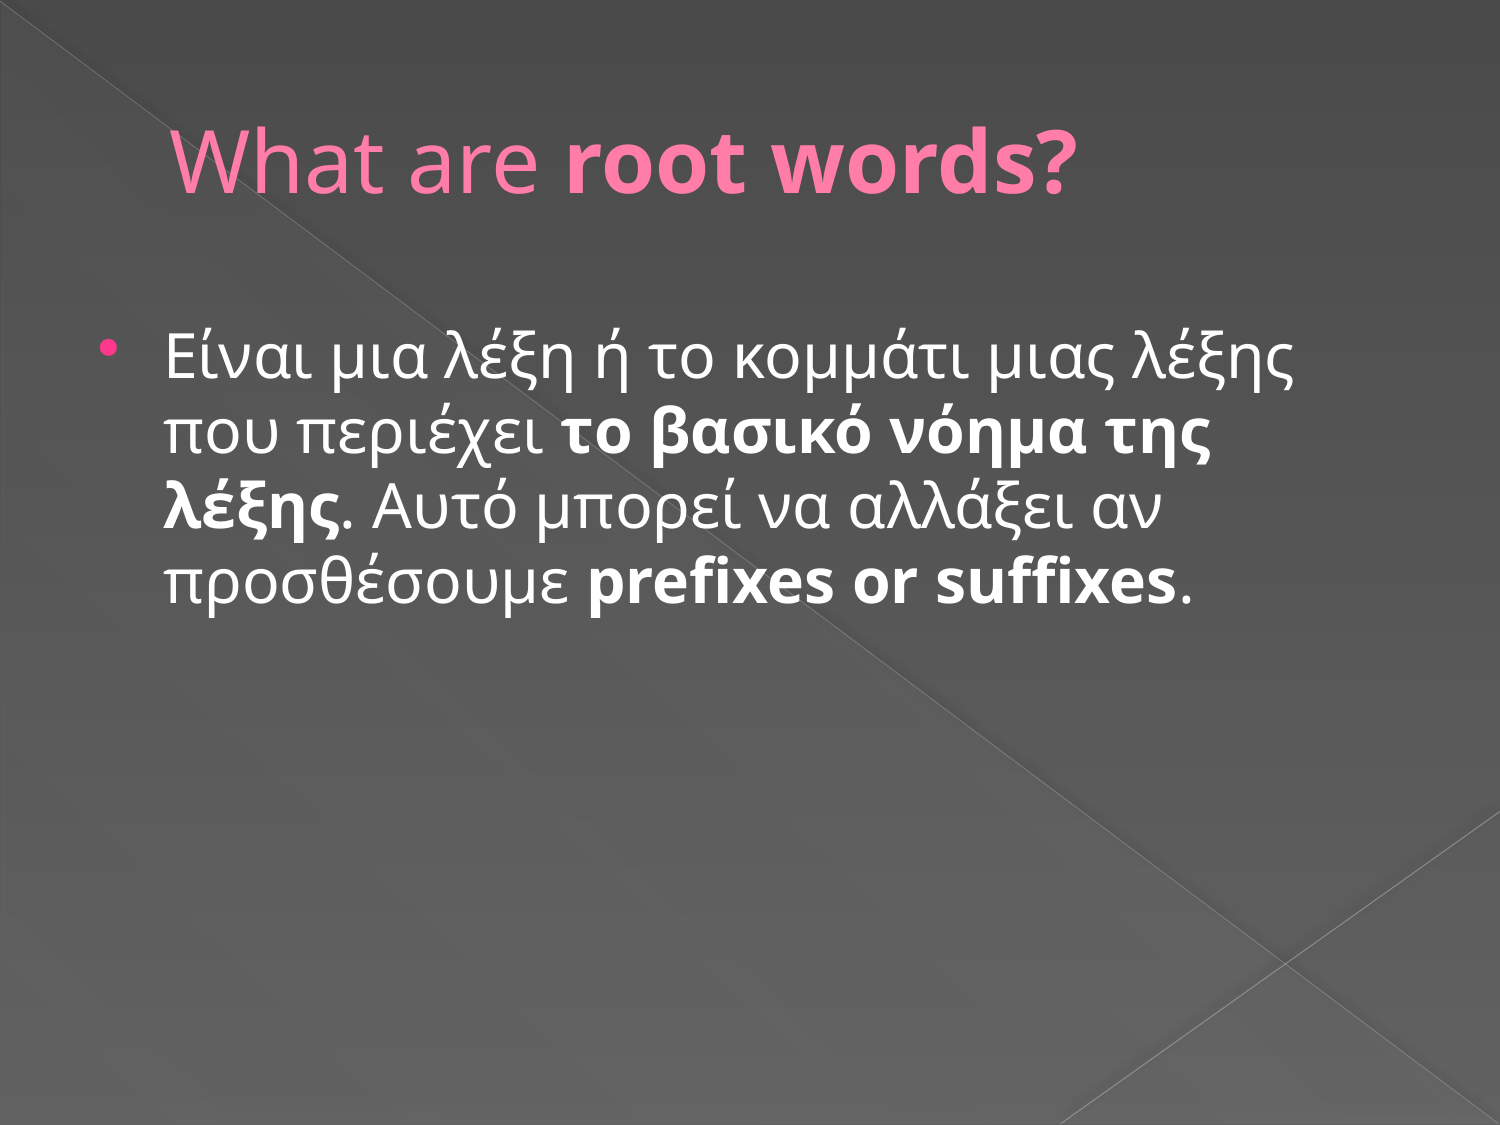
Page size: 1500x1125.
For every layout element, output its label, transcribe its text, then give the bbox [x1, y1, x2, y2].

title What are root words? [75, 43, 1425, 274]
list Είναι μια λέξη ή το κομμάτι μιας λέξης που περιέχει το βασικό νόημα της λέξης. Αυτό μπορεί να αλλάξει αν προσθέσουμε prefixes or suffixes. [75, 308, 1425, 1059]
